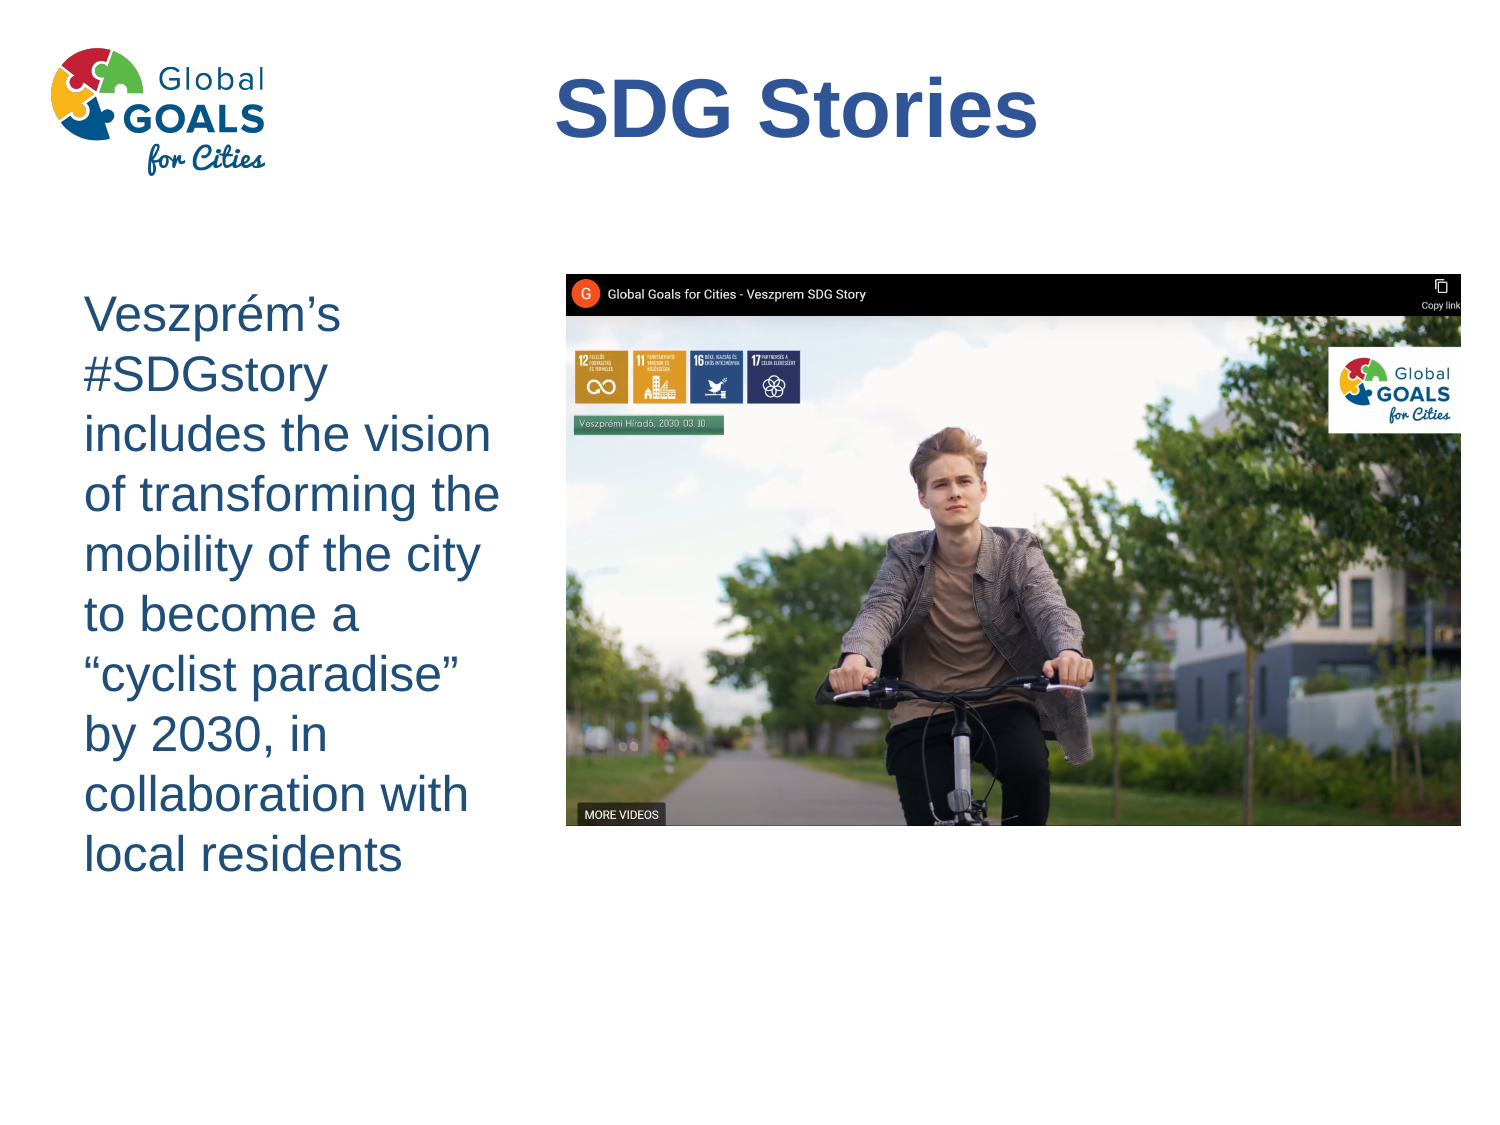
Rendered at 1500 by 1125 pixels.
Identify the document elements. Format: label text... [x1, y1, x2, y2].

text_box Veszprém’s #SDGstory includes the vision of transforming the mobility of the city to become a “cyclist paradise” by 2030, in collaboration with local residents [69, 274, 532, 890]
picture [51, 47, 266, 176]
picture [565, 274, 1461, 826]
text_box SDG Stories [382, 80, 1212, 162]
text_box [382, 45, 1291, 184]
